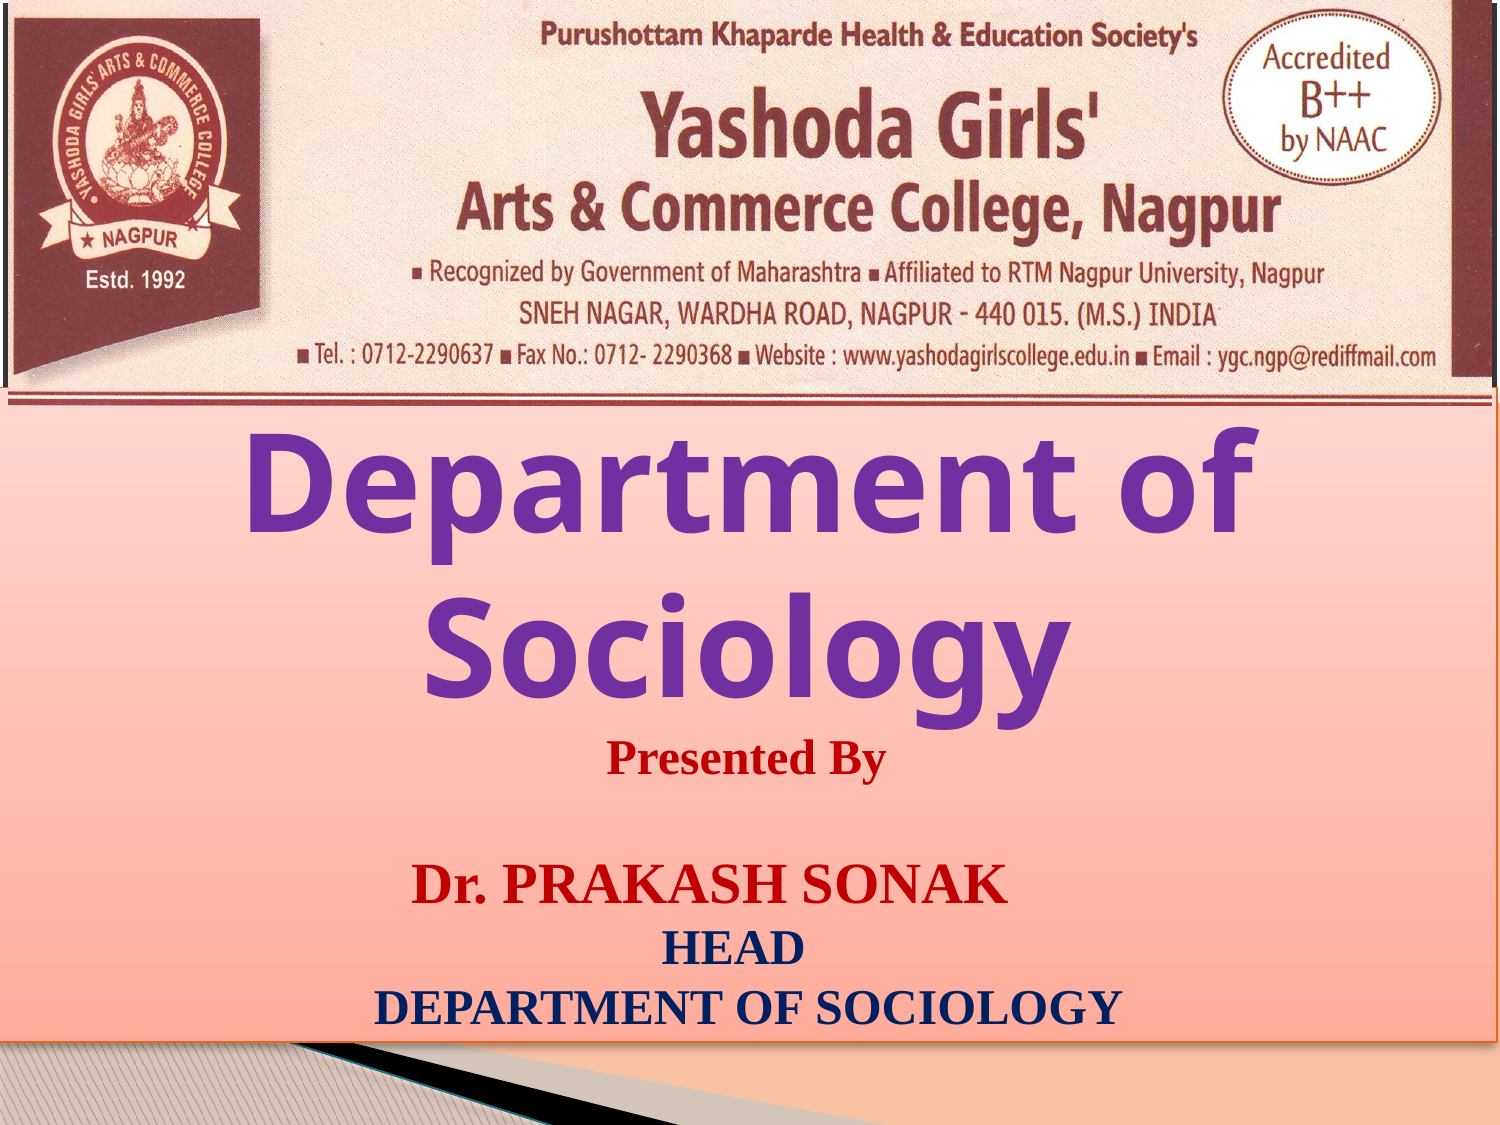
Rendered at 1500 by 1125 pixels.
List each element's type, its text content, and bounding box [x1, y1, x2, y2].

text_box [0, 0, 8, 386]
text_box Department of Sociology Presented By Dr. PRAKASH SONAK HEAD DEPARTMENT OF SOCIOLOGY [0, 387, 1498, 1043]
text_box [1492, 0, 1500, 390]
picture [8, 0, 1492, 407]
